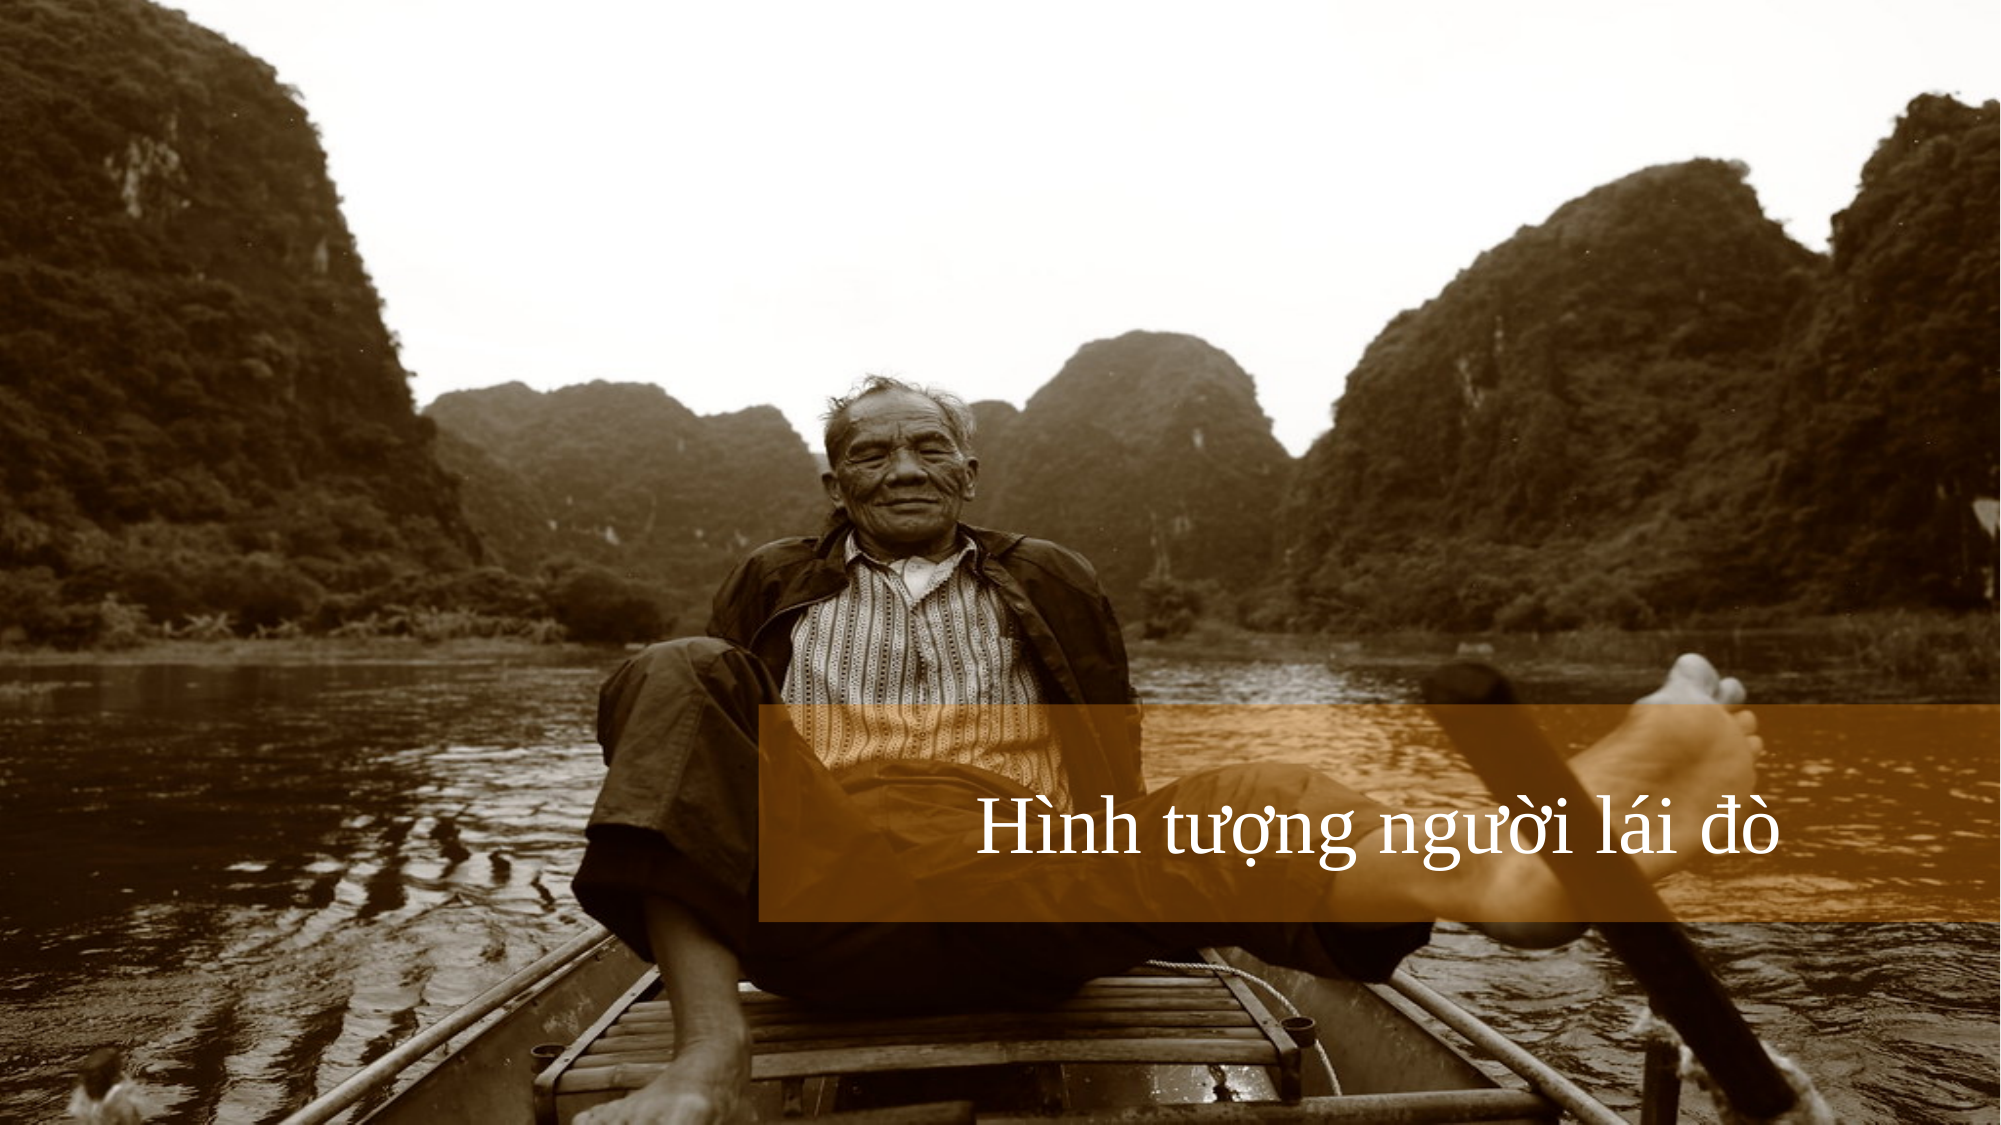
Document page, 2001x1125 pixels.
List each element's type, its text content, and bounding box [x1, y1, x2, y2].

text_box Hình tượng người lái đò [758, 703, 2000, 923]
picture [0, 0, 2001, 1125]
